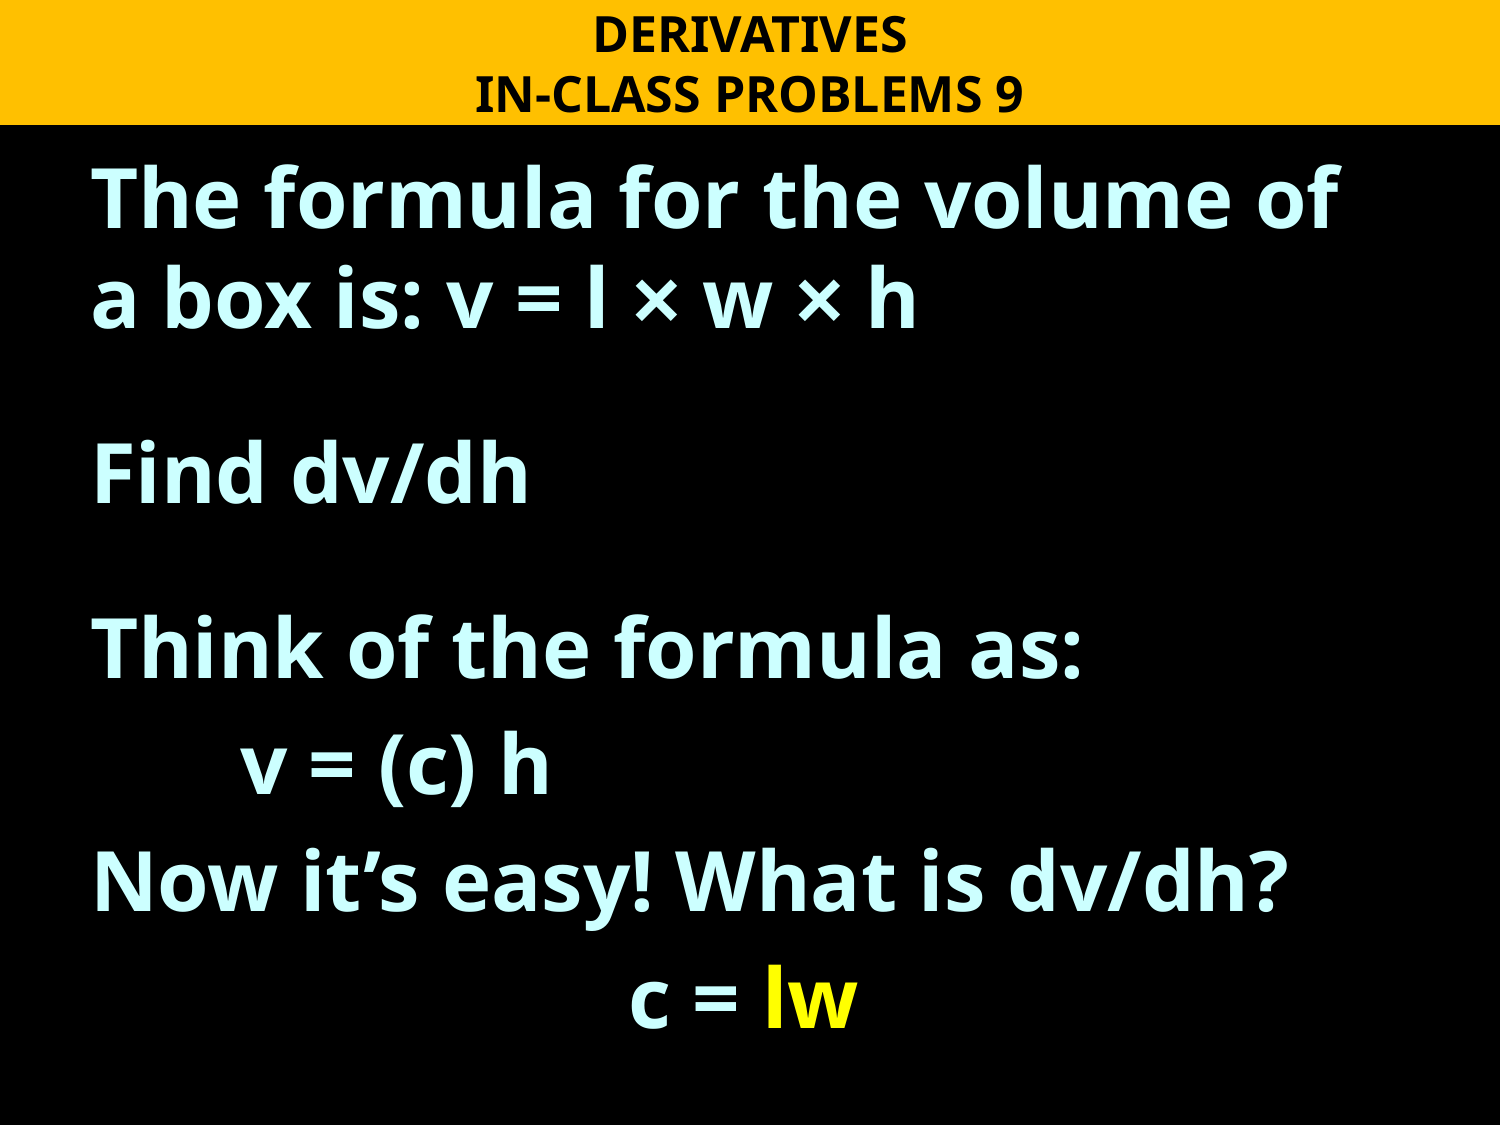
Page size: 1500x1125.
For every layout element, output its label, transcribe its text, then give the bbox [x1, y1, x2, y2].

list The formula for the volume of a box is: v = l × w × h Find dv/dh Think of the formula as: v = (c) h Now it’s easy! What is dv/dh? c = lw [75, 137, 1413, 1063]
text_box DERIVATIVES IN-CLASS PROBLEMS 9 [0, 0, 1500, 125]
